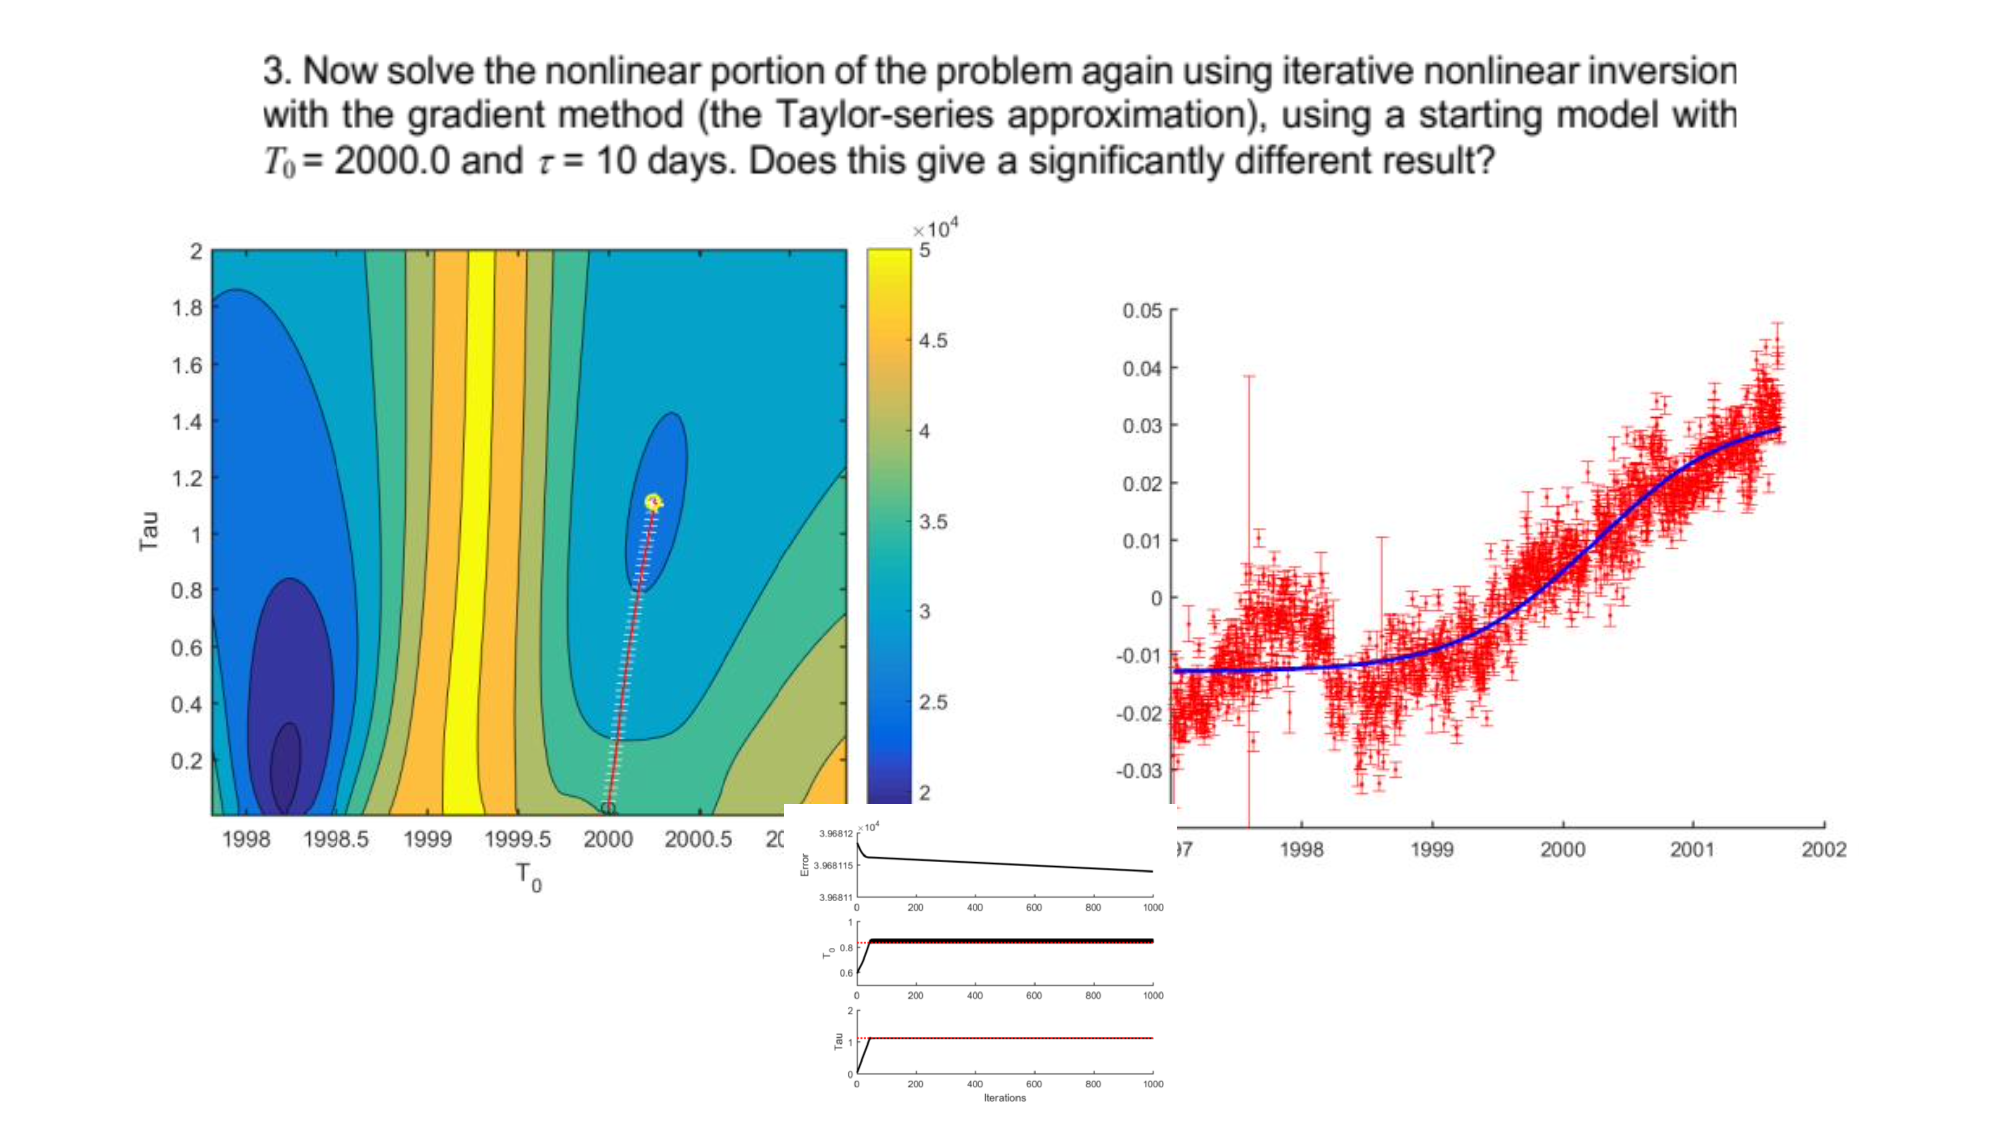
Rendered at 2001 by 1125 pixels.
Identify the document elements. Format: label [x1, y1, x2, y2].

text_box [263, 48, 1737, 192]
picture [115, 192, 1885, 1112]
